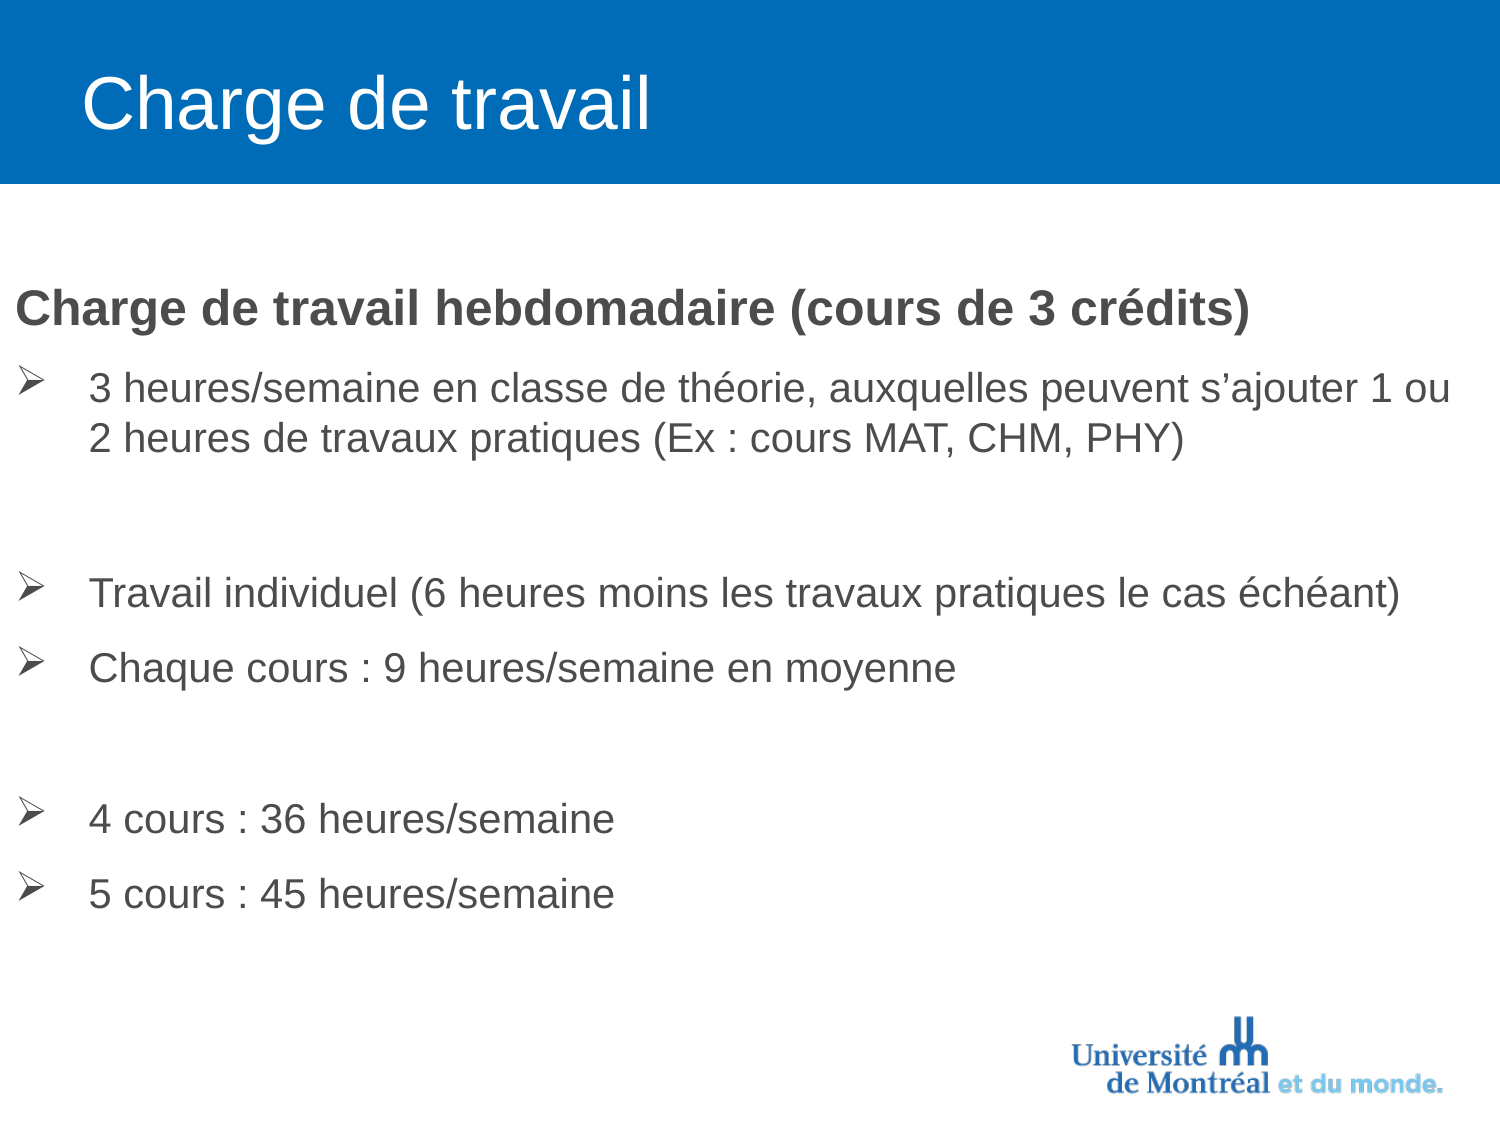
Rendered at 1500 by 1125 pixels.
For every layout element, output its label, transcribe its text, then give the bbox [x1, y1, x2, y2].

list Charge de travail hebdomadaire (cours de 3 crédits) 3 heures/semaine en classe de théorie, auxquelles peuvent s’ajouter 1 ou 2 heures de travaux pratiques (Ex : cours MAT, CHM, PHY) Travail individuel (6 heures moins les travaux pratiques le cas échéant) Chaque cours : 9 heures/semaine en moyenne 4 cours : 36 heures/semaine 5 cours : 45 heures/semaine [0, 268, 1500, 976]
picture [1021, 990, 1500, 1125]
title Charge de travail [66, 31, 1434, 180]
